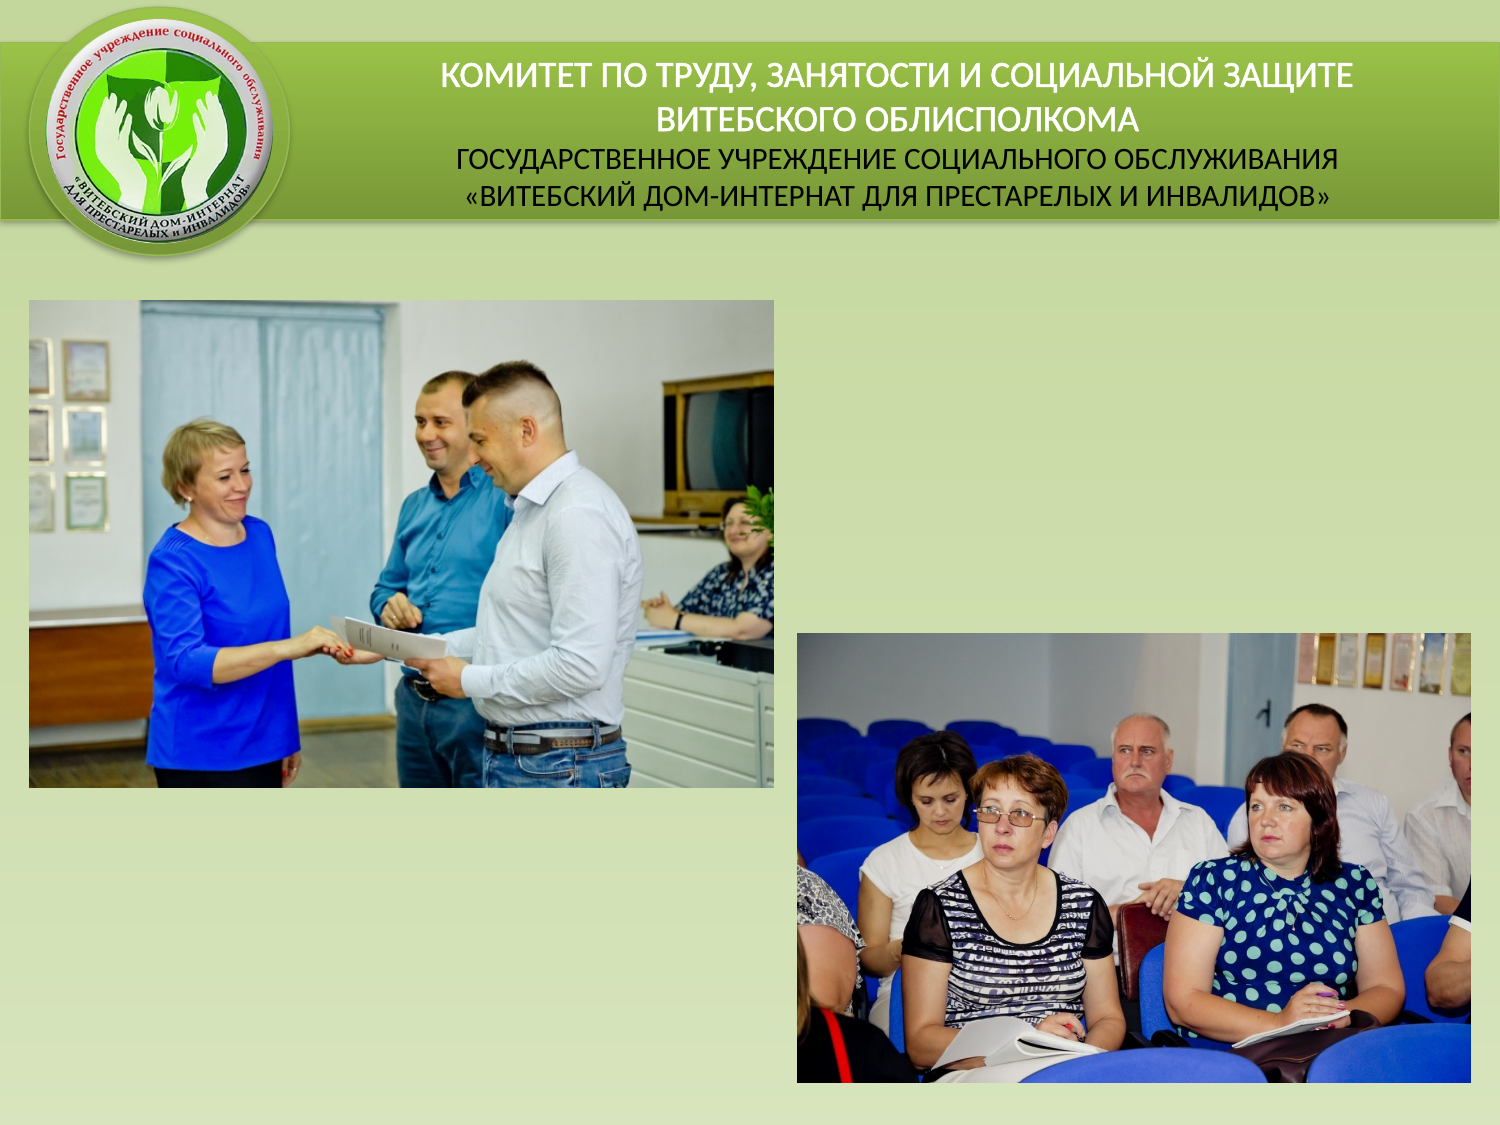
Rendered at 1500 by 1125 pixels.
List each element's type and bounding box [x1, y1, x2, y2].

text_box [0, 6, 1500, 256]
picture [29, 300, 774, 789]
picture [797, 633, 1471, 1083]
